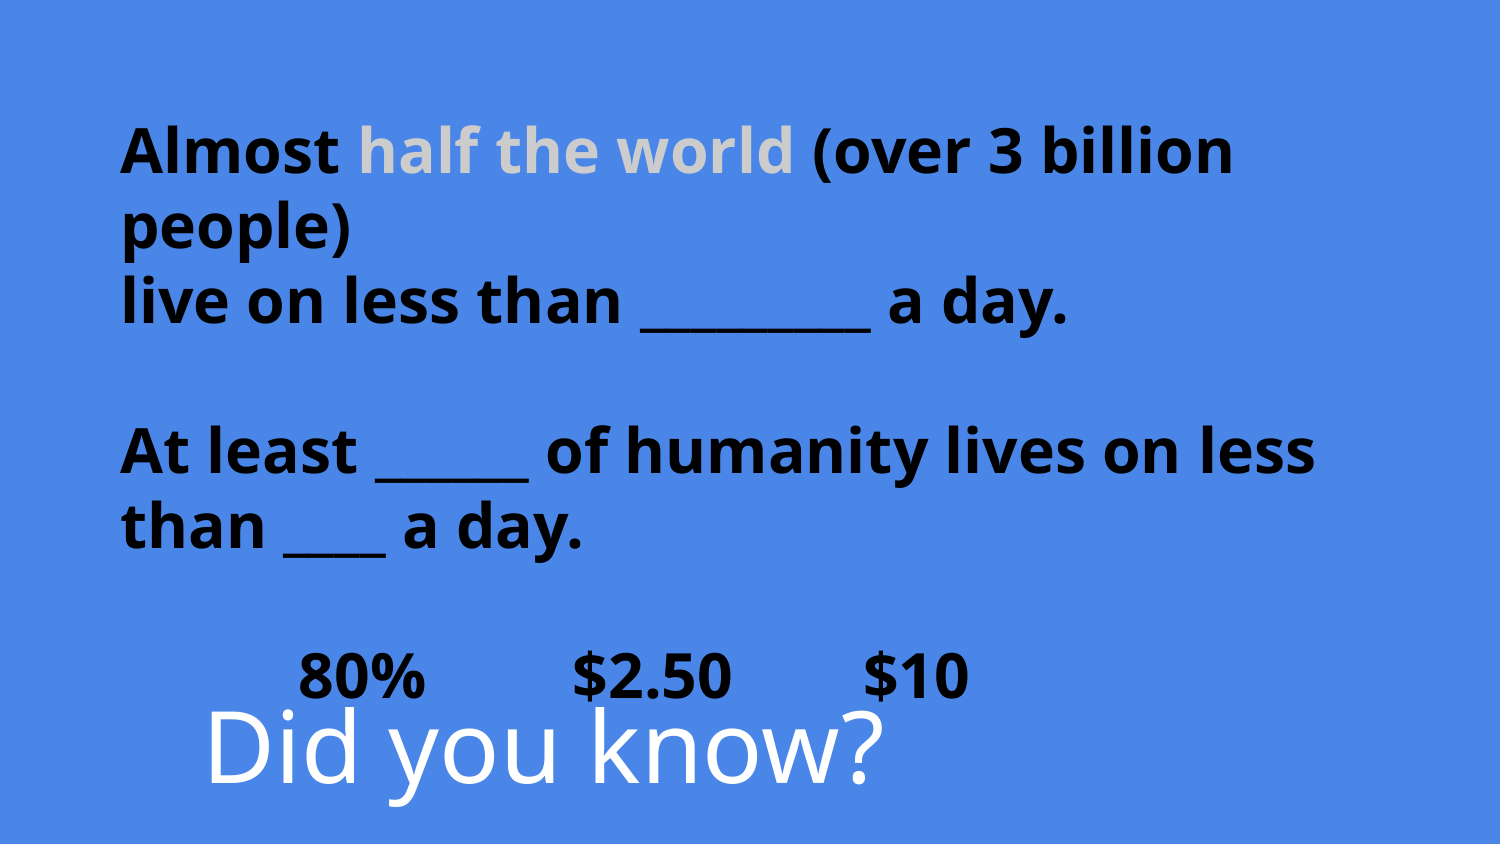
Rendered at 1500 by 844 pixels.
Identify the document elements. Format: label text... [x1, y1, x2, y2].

list Did you know? [52, 694, 1037, 793]
text_box Almost half the world (over 3 billion people) live on less than _________ a day. At least ______ of humanity lives on less than ____ a day. 80% $2.50 $10 [105, 96, 1404, 389]
